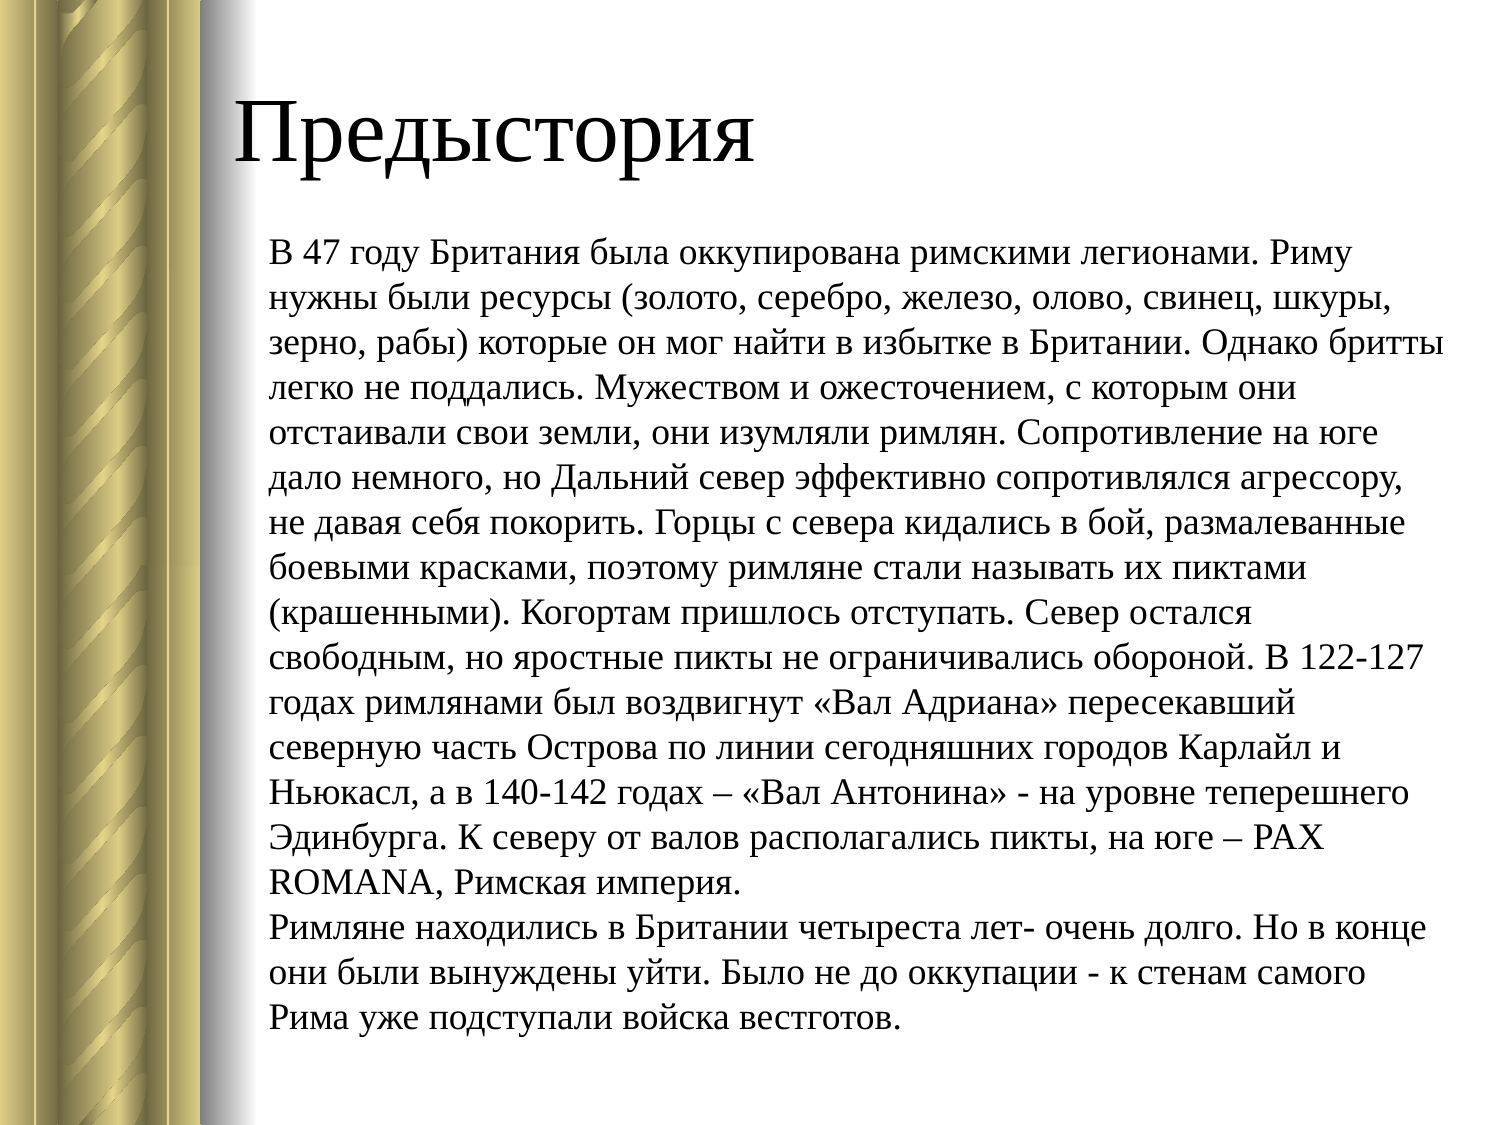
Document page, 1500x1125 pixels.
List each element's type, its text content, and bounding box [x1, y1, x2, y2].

text_box В 47 году Британия была оккупирована римскими легионами. Риму нужны были ресурсы (золото, серебро, железо, олово, свинец, шкуры, зерно, рабы) которые он мог найти в избытке в Британии. Однако бритты легко не поддались. Мужеством и ожесточением, с которым они отстаивали свои земли, они изумляли римлян. Сопротивление на юге дало немного, но Дальний север эффективно сопротивлялся агрессору, не давая себя покорить. Горцы с севера кидались в бой, размалеванные боевыми красками, поэтому римляне стали называть их пиктами (крашенными). Когортам пришлось отступать. Север остался свободным, но яростные пикты не ограничивались обороной. В 122-127 годах римлянами был воздвигнут «Вал Адриана» пересекавший северную часть Острова по линии сегодняшних городов Карлайл и Ньюкасл, а в 140-142 годах – «Вал Антонина» - на уровне теперешнего Эдинбурга. К северу от валов располагались пикты, на юге – PAX ROMANA, Римская империя. Римляне находились в Британии четыреста лет- очень долго. Но в конце они были вынуждены уйти. Было не до оккупации - к стенам самого Рима уже подступали войска вестготов. [253, 219, 1462, 1045]
title Предыстория [218, 30, 1500, 219]
